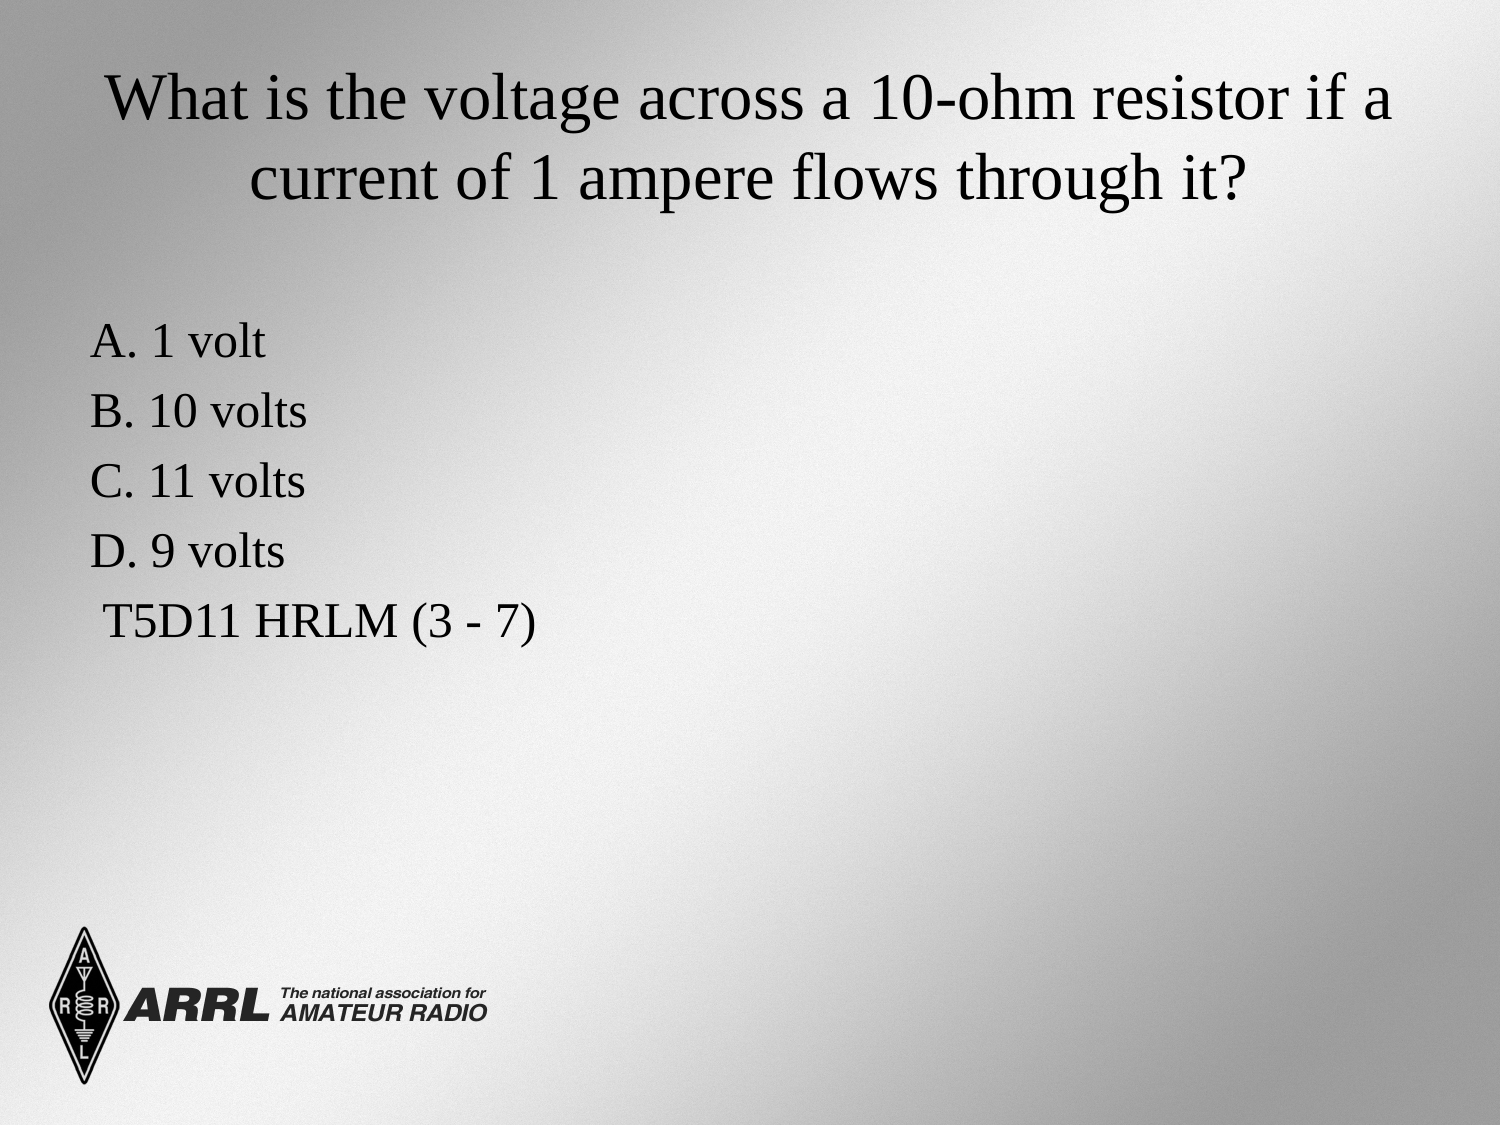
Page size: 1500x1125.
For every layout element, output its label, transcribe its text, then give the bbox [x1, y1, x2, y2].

list A. 1 volt B. 10 volts C. 11 volts D. 9 volts T5D11 HRLM (3 - 7) [75, 299, 1425, 1005]
picture [0, 0, 1500, 1125]
title What is the voltage across a 10-ohm resistor if a current of 1 ampere flows through it? [75, 45, 1425, 233]
